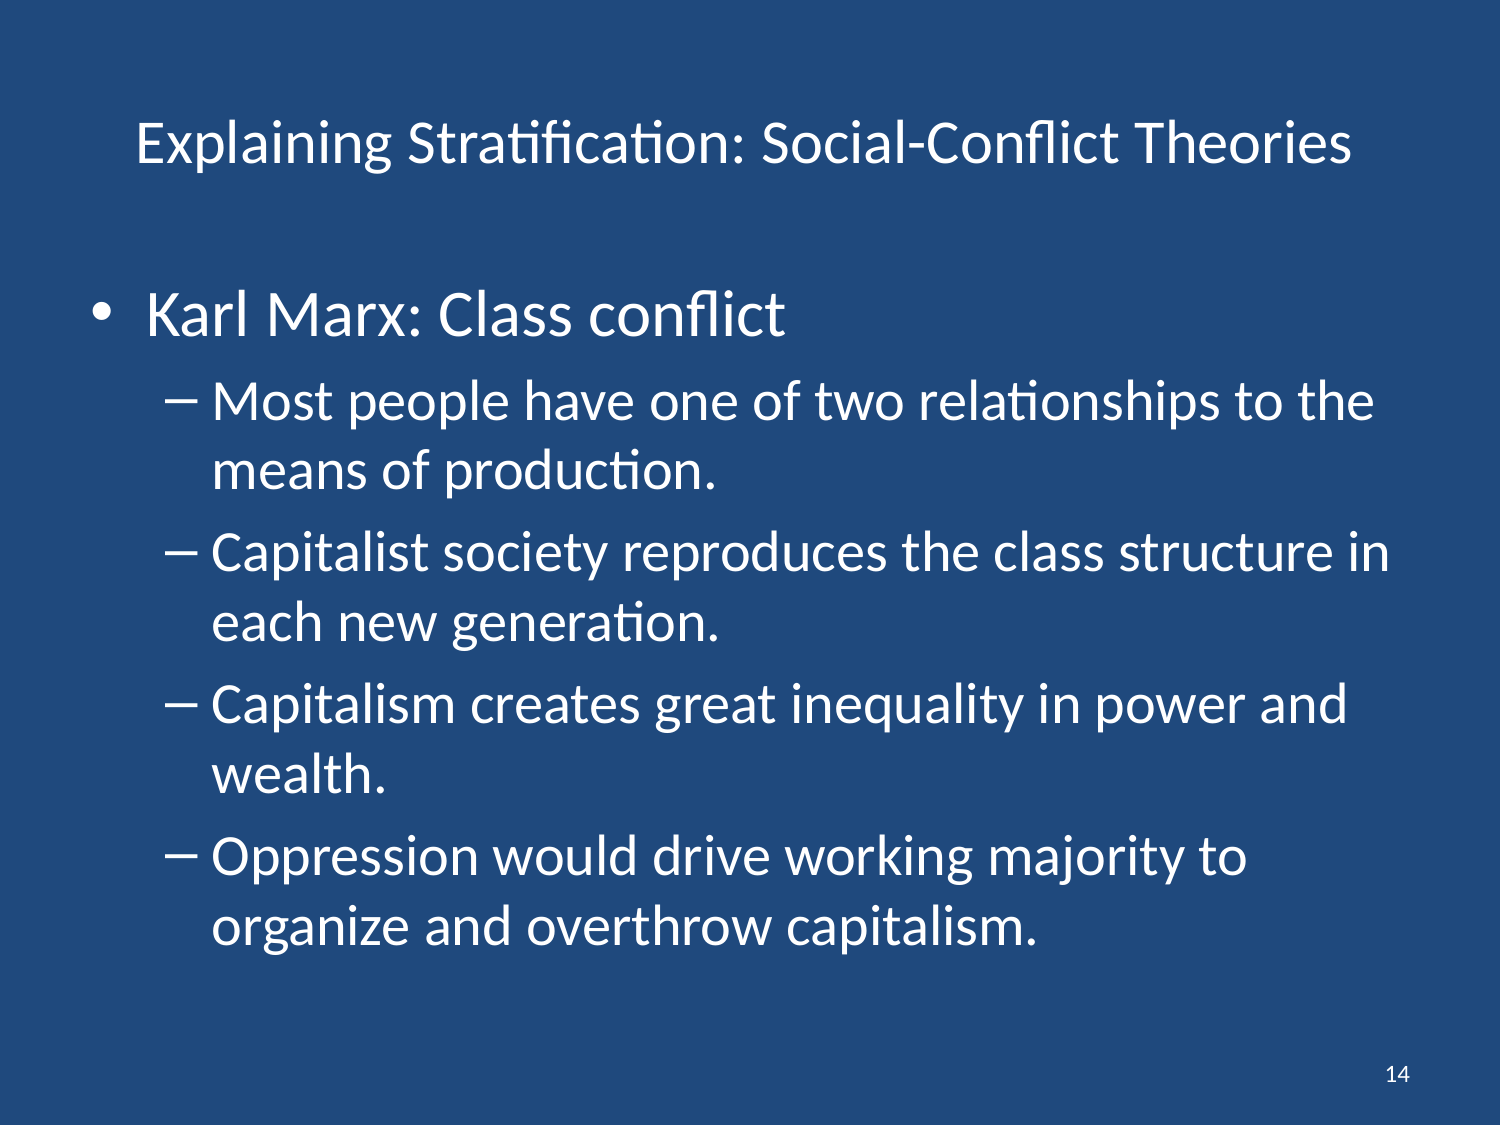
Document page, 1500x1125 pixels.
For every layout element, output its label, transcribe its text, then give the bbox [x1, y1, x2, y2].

slide_number 14 [1074, 1042, 1425, 1103]
list Karl Marx: Class conflict Most people have one of two relationships to the means of production. Capitalist society reproduces the class structure in each new generation. Capitalism creates great inequality in power and wealth. Oppression would drive working majority to organize and overthrow capitalism. [75, 262, 1425, 1005]
title Explaining Stratification: Social-Conflict Theories [75, 45, 1425, 233]
